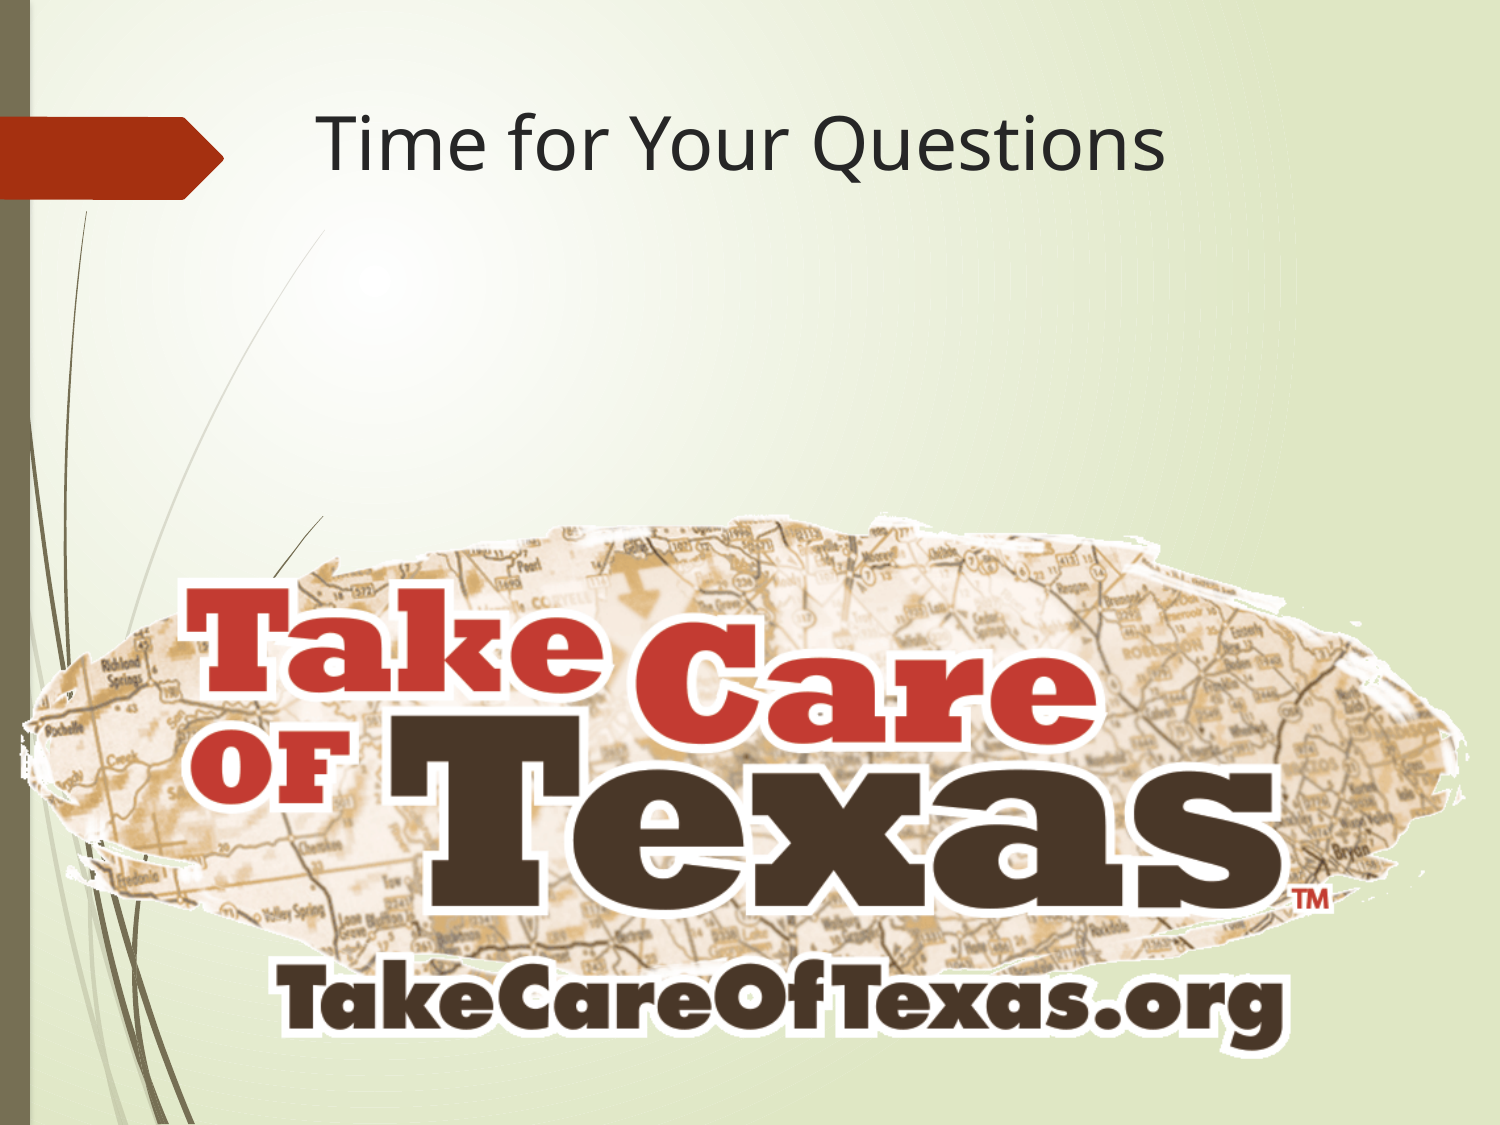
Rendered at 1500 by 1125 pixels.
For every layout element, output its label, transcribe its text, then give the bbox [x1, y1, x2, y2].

picture [0, 487, 1500, 1063]
title Time for Your Questions [150, 87, 1350, 277]
